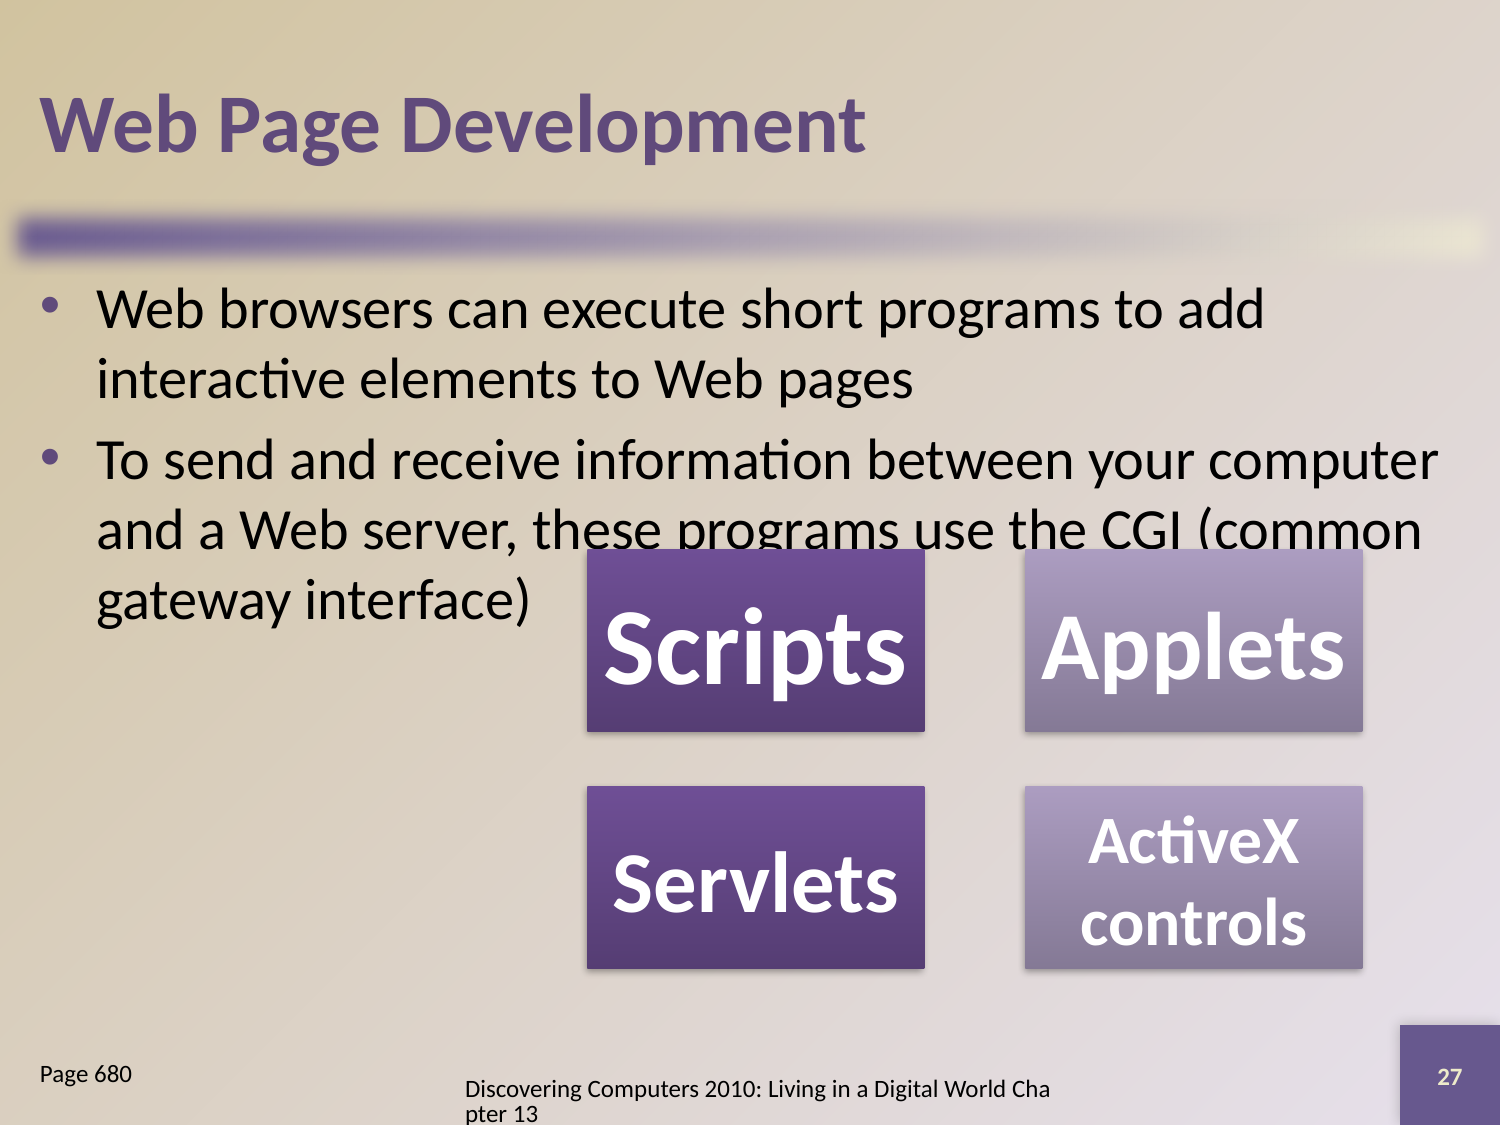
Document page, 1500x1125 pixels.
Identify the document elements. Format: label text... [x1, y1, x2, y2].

list Web browsers can execute short programs to add interactive elements to Web pages To send and receive information between your computer and a Web server, these programs use the CGI (common gateway interface) [24, 262, 1475, 1025]
slide_number 27 [1400, 1025, 1500, 1125]
list Page 680 [24, 1050, 300, 1125]
title Web Page Development [24, 24, 1475, 213]
footer Discovering Computers 2010: Living in a Digital World Chapter 13 [450, 1050, 1075, 1125]
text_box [587, 549, 1363, 1051]
